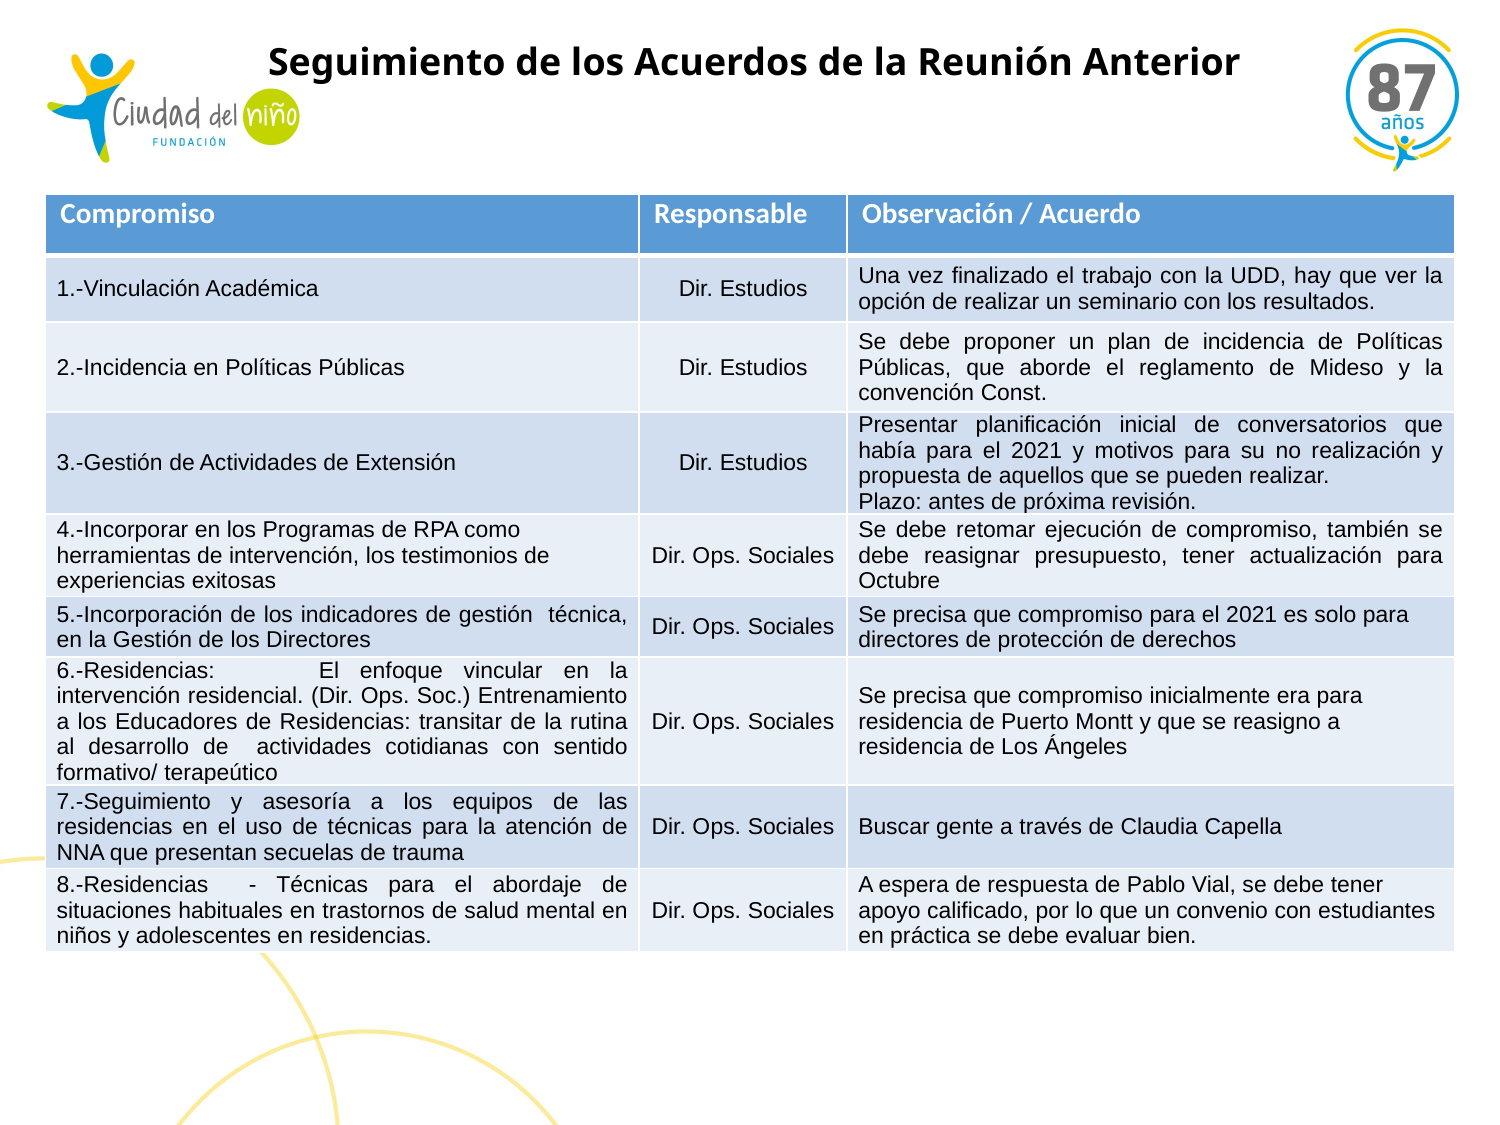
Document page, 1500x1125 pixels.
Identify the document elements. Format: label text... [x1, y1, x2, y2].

table_cell Dir. Ops. Sociales [640, 658, 846, 784]
table_header Responsable [640, 195, 846, 253]
table_cell Presentar planificación inicial de conversatorios que había para el 2021 y motivos para su no realización y propuesta de aquellos que se pueden realizar. Plazo: antes de próxima revisión. [848, 413, 1454, 513]
table_cell 8.-Residencias - Técnicas para el abordaje de situaciones habituales en trastornos de salud mental en niños y adolescentes en residencias. [46, 869, 638, 951]
picture [0, 0, 1500, 1125]
table_header Observación / Acuerdo [848, 195, 1454, 253]
table_cell 2.-Incidencia en Políticas Públicas [46, 323, 638, 411]
table_cell A espera de respuesta de Pablo Vial, se debe tener apoyo calificado, por lo que un convenio con estudiantes en práctica se debe evaluar bien. [848, 869, 1454, 951]
table_cell Dir. Ops. Sociales [640, 597, 846, 656]
table_cell 3.-Gestión de Actividades de Extensión [46, 413, 638, 513]
table_cell Dir. Ops. Sociales [640, 869, 846, 951]
table_cell Se precisa que compromiso inicialmente era para residencia de Puerto Montt y que se reasigno a residencia de Los Ángeles [848, 658, 1454, 784]
table_cell Se precisa que compromiso para el 2021 es solo para directores de protección de derechos [848, 597, 1454, 656]
table_cell Una vez finalizado el trabajo con la UDD, hay que ver la opción de realizar un seminario con los resultados. [848, 258, 1454, 321]
table_cell Buscar gente a través de Claudia Capella [848, 786, 1454, 868]
table_cell Se debe retomar ejecución de compromiso, también se debe reasignar presupuesto, tener actualización para Octubre [848, 515, 1454, 596]
table_cell 1.-Vinculación Académica [46, 258, 638, 321]
table_cell 6.-Residencias: El enfoque vincular en la intervención residencial. (Dir. Ops. Soc.) Entrenamiento a los Educadores de Residencias: transitar de la rutina al desarrollo de actividades cotidianas con sentido formativo/ terapeútico [46, 658, 638, 784]
table_cell 4.-Incorporar en los Programas de RPA como herramientas de intervención, los testimonios de experiencias exitosas [46, 515, 638, 596]
table_cell 7.-Seguimiento y asesoría a los equipos de las residencias en el uso de técnicas para la atención de NNA que presentan secuelas de trauma [46, 786, 638, 868]
table_header Compromiso [46, 195, 638, 253]
table_cell Dir. Estudios [640, 413, 846, 513]
text_box Seguimiento de los Acuerdos de la Reunión Anterior [141, 0, 1359, 122]
table_cell 5.-Incorporación de los indicadores de gestión técnica, en la Gestión de los Directores [46, 597, 638, 656]
table_cell Dir. Estudios [640, 323, 846, 411]
table_cell Se debe proponer un plan de incidencia de Políticas Públicas, que aborde el reglamento de Mideso y la convención Const. [848, 323, 1454, 411]
table_cell Dir. Ops. Sociales [640, 786, 846, 868]
table_cell Dir. Estudios [640, 258, 846, 321]
table_cell Dir. Ops. Sociales [640, 515, 846, 596]
